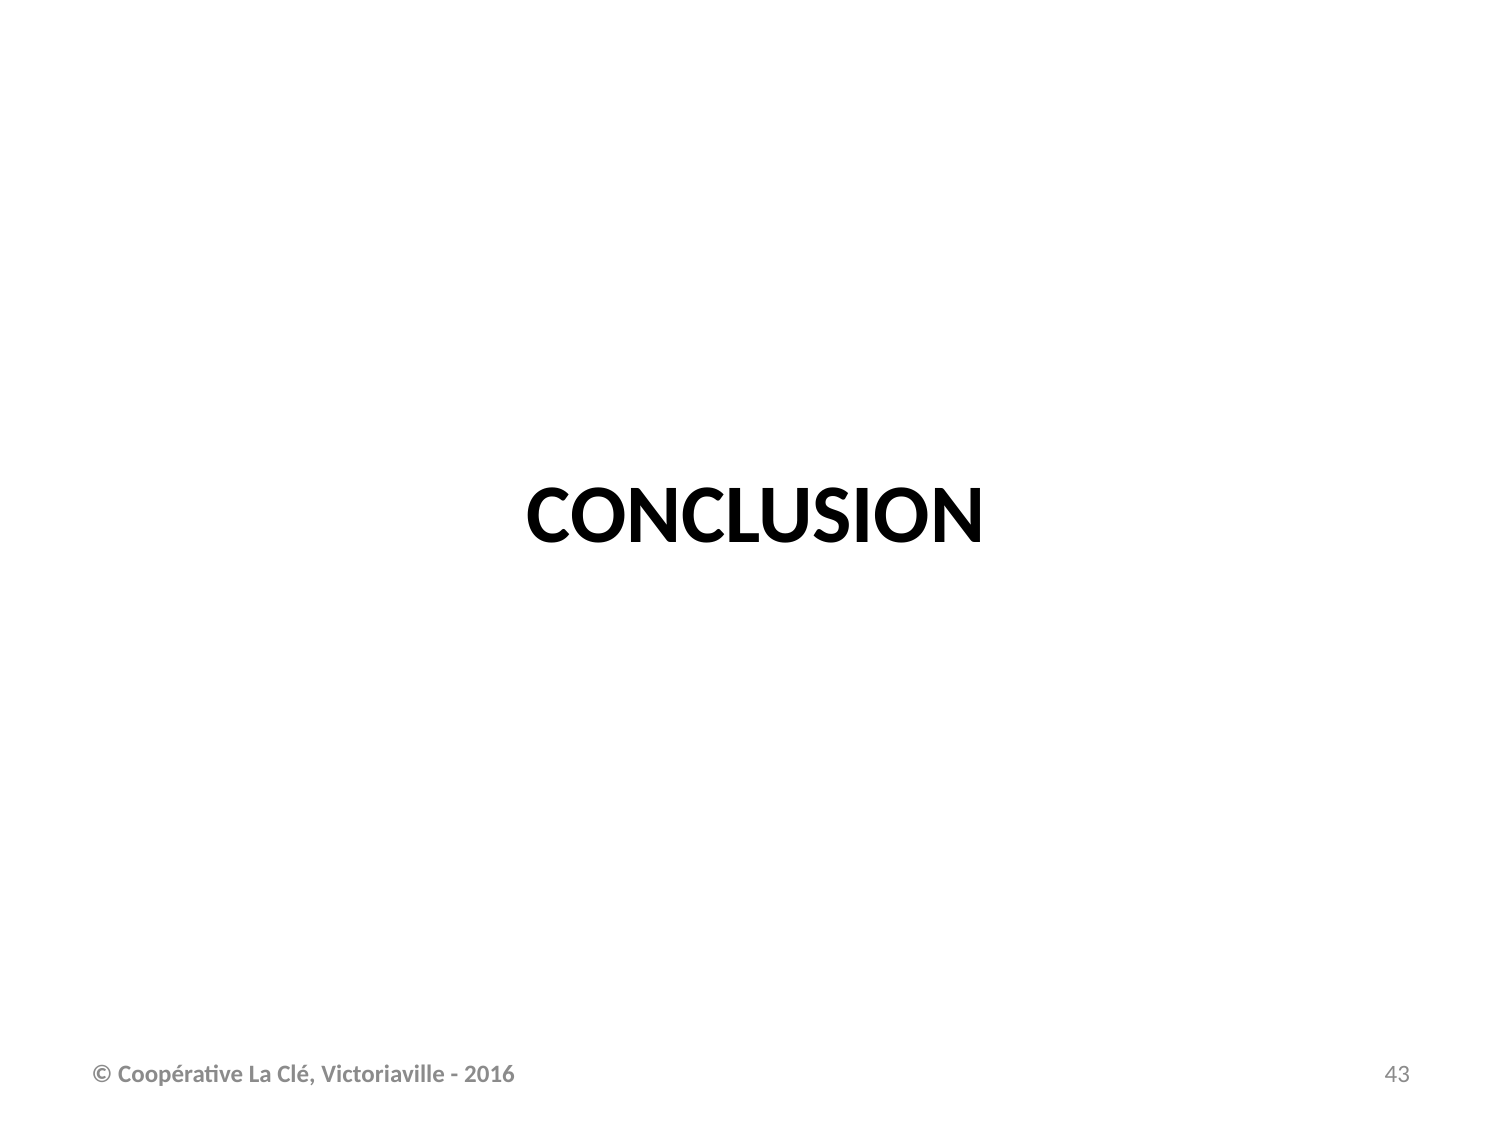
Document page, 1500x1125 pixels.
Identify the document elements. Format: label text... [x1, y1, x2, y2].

slide_number 43 [1074, 1042, 1425, 1103]
footer © Coopérative La Clé, Victoriaville - 2016 [76, 1042, 552, 1103]
title CONCLUSION [118, 397, 1394, 621]
